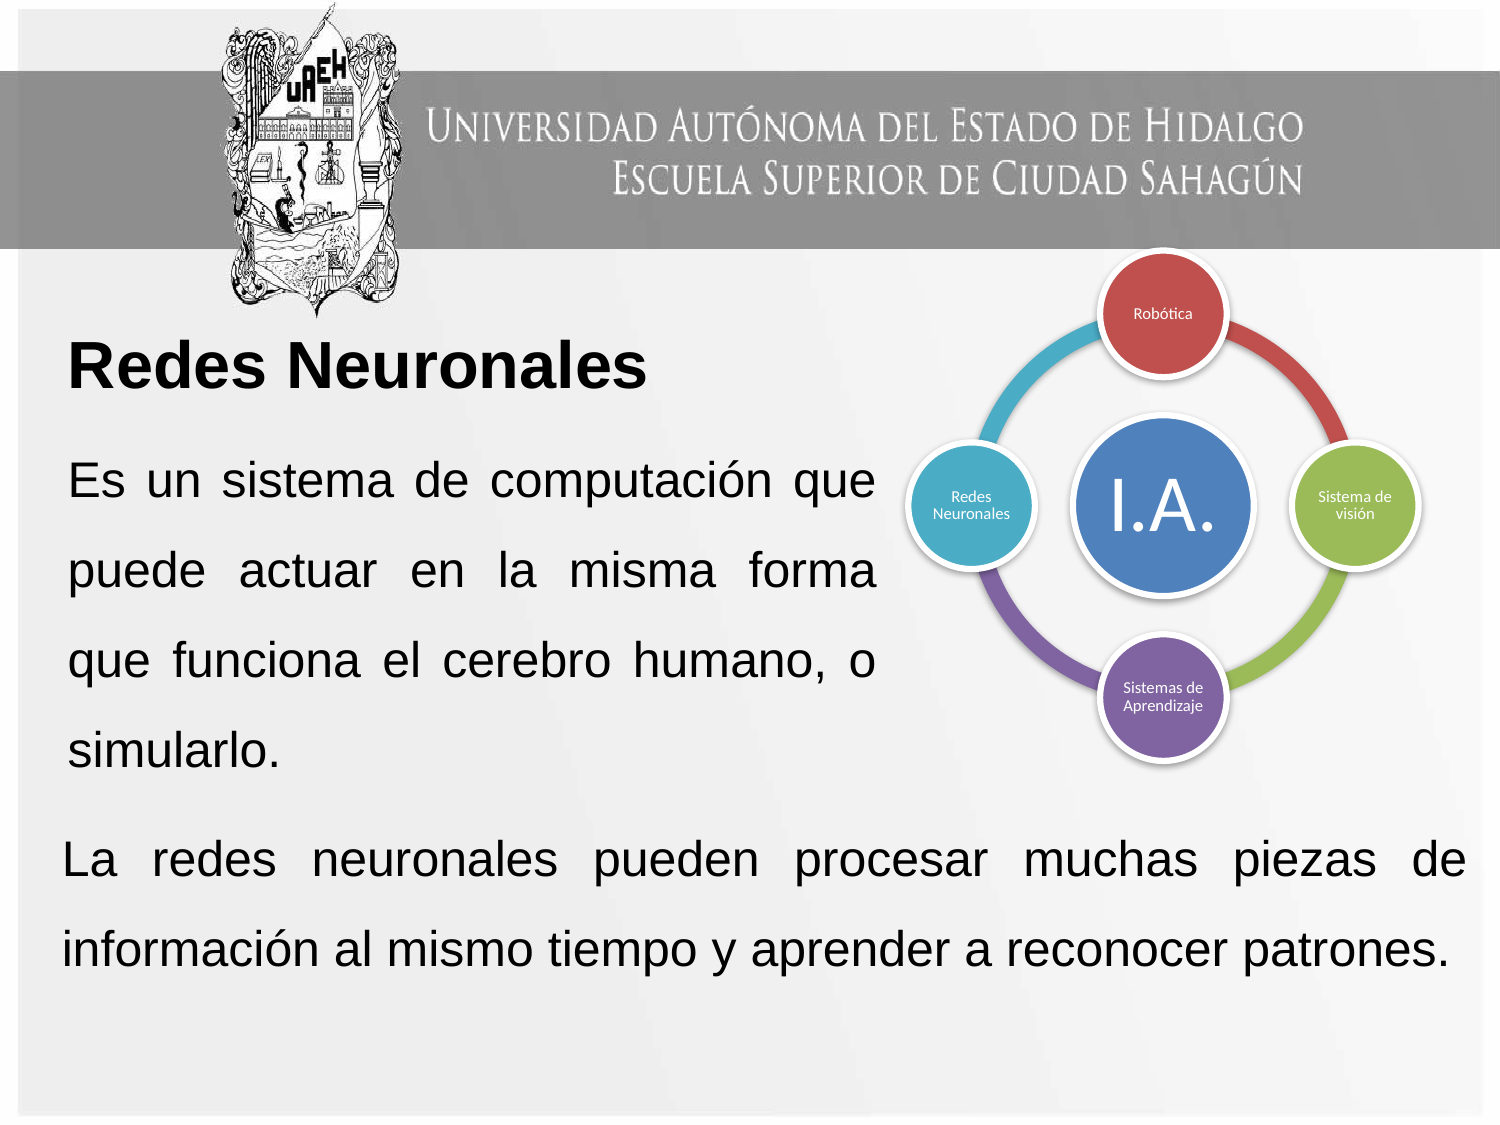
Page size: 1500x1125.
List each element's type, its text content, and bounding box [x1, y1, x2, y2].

text_box Es un sistema de computación que puede actuar en la misma forma que funciona el cerebro humano, o simularlo. [53, 410, 892, 786]
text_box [844, 250, 1483, 762]
text_box La redes neuronales pueden procesar muchas piezas de información al mismo tiempo y aprender a reconocer patrones. [47, 788, 1483, 984]
picture [0, 0, 1500, 1125]
text_box Redes Neuronales [53, 314, 798, 410]
